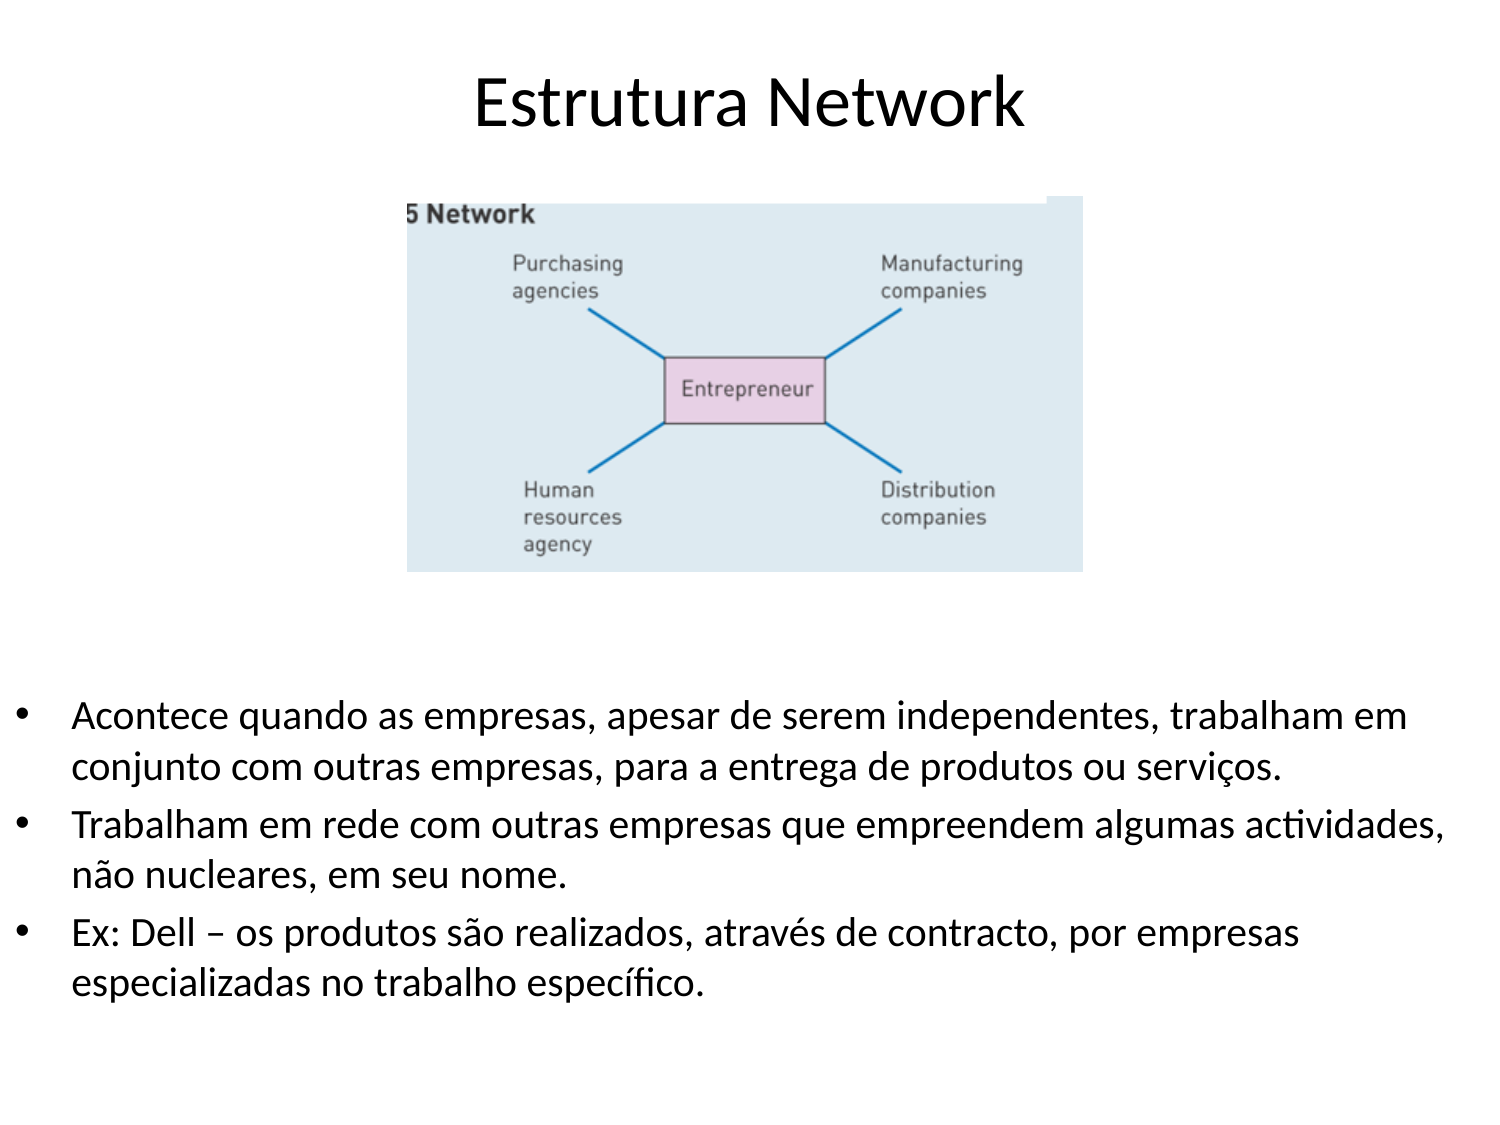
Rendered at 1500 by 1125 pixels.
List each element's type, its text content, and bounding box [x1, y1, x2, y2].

picture [407, 195, 1083, 572]
list Acontece quando as empresas, apesar de serem independentes, trabalham em conjunto com outras empresas, para a entrega de produtos ou serviços. Trabalham em rede com outras empresas que empreendem algumas actividades, não nucleares, em seu nome. Ex: Dell – os produtos são realizados, através de contracto, por empresas especializadas no trabalho específico. [0, 680, 1500, 1125]
title Estrutura Network [75, 45, 1425, 149]
